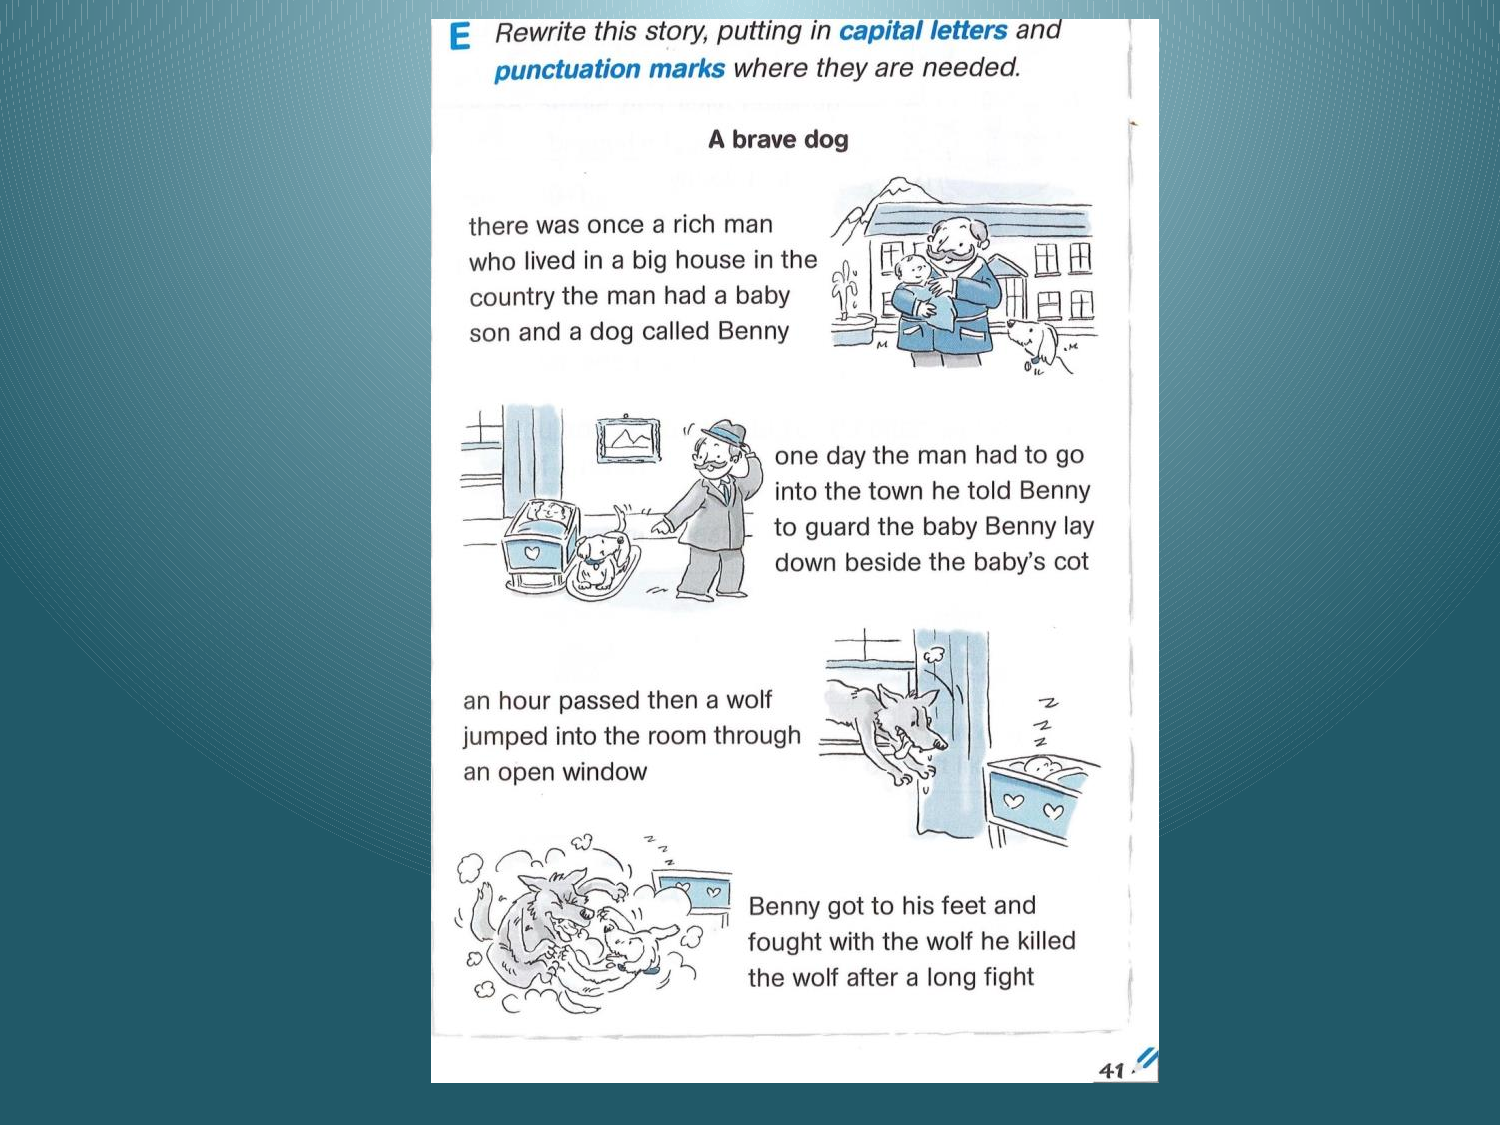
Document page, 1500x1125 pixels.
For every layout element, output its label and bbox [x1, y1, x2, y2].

picture [430, 18, 1159, 1083]
